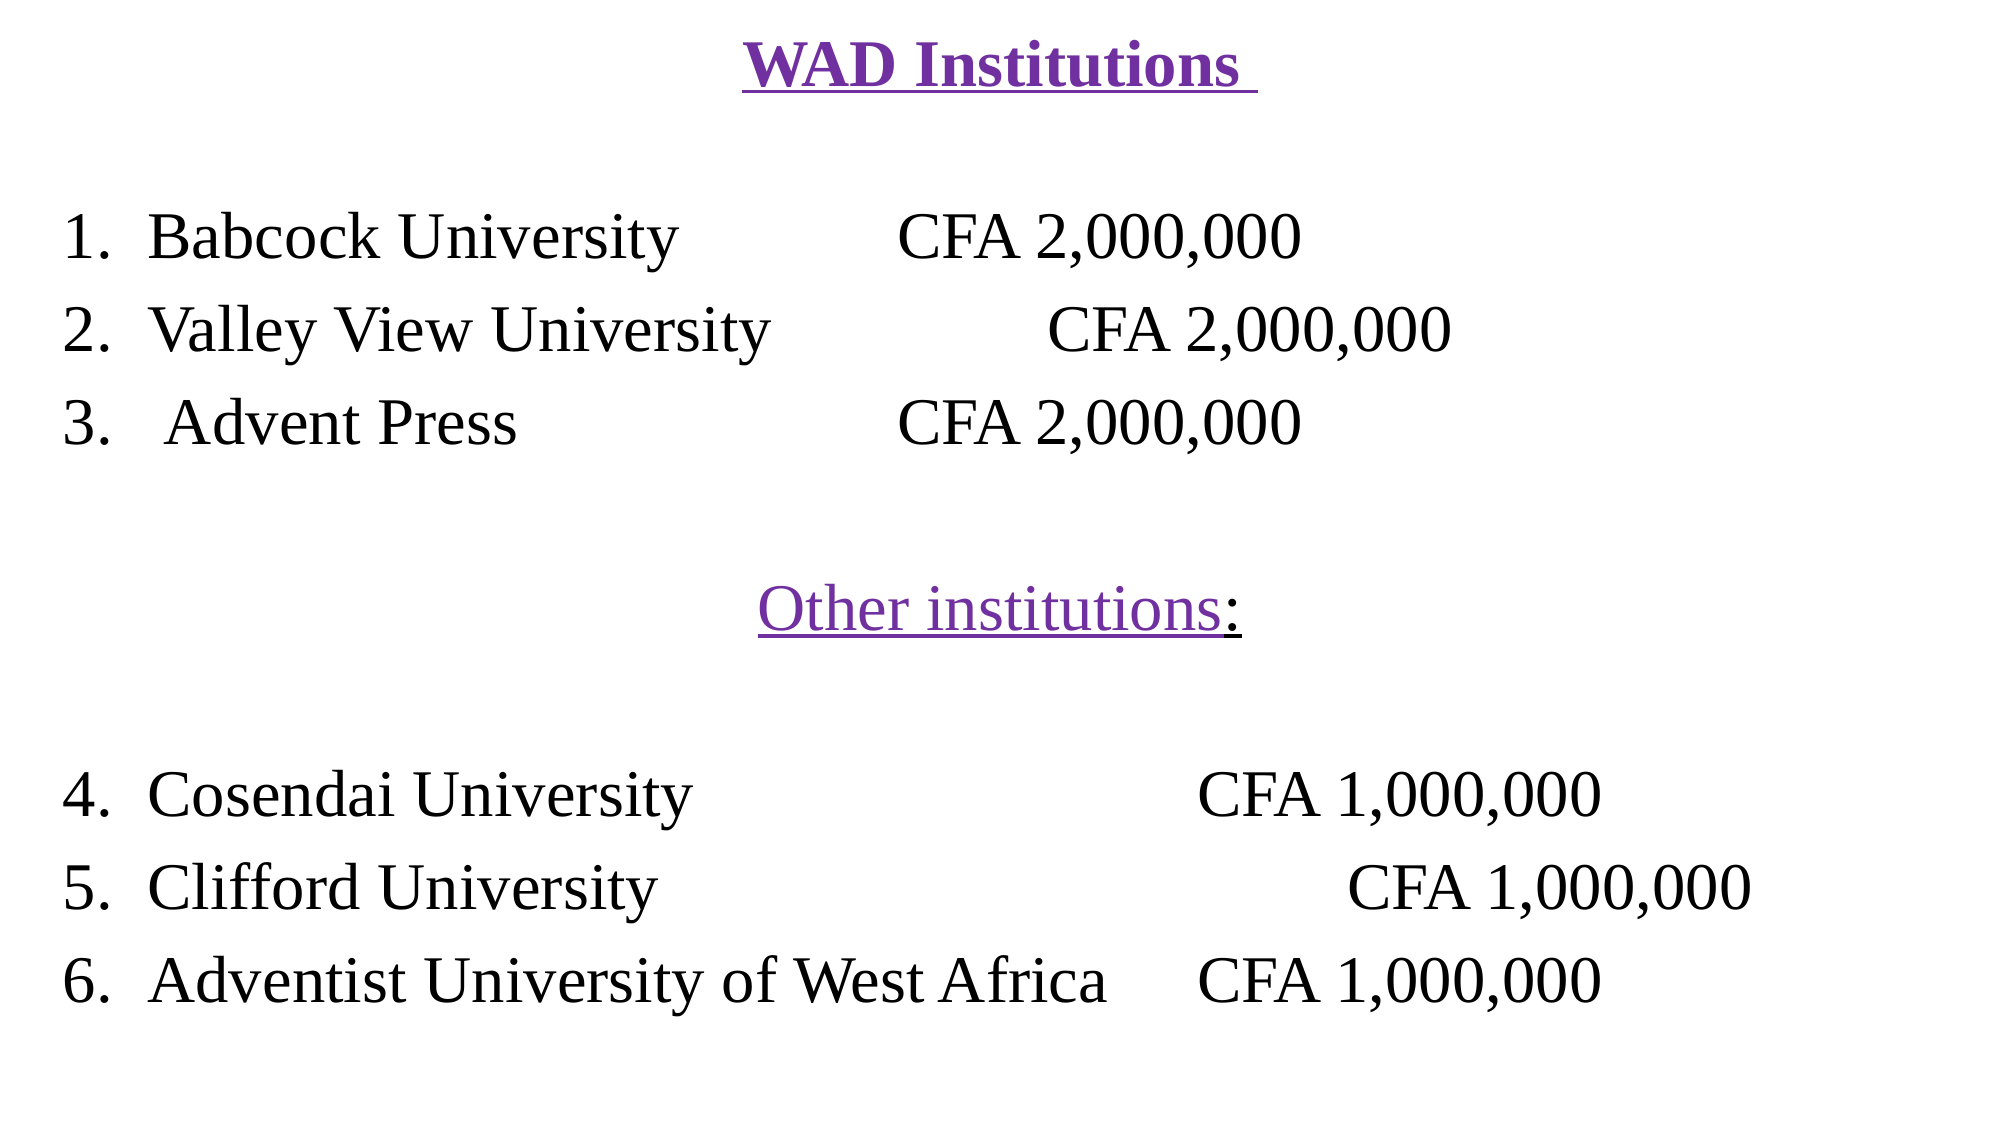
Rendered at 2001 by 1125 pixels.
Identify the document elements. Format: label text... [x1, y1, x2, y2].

subtitle WAD Institutions Babcock University CFA 2,000,000 Valley View University CFA 2,000,000 Advent Press CFA 2,000,000 Other institutions: Cosendai University CFA 1,000,000 Clifford University CFA 1,000,000 Adventist University of West Africa CFA 1,000,000 [47, 20, 1953, 1080]
